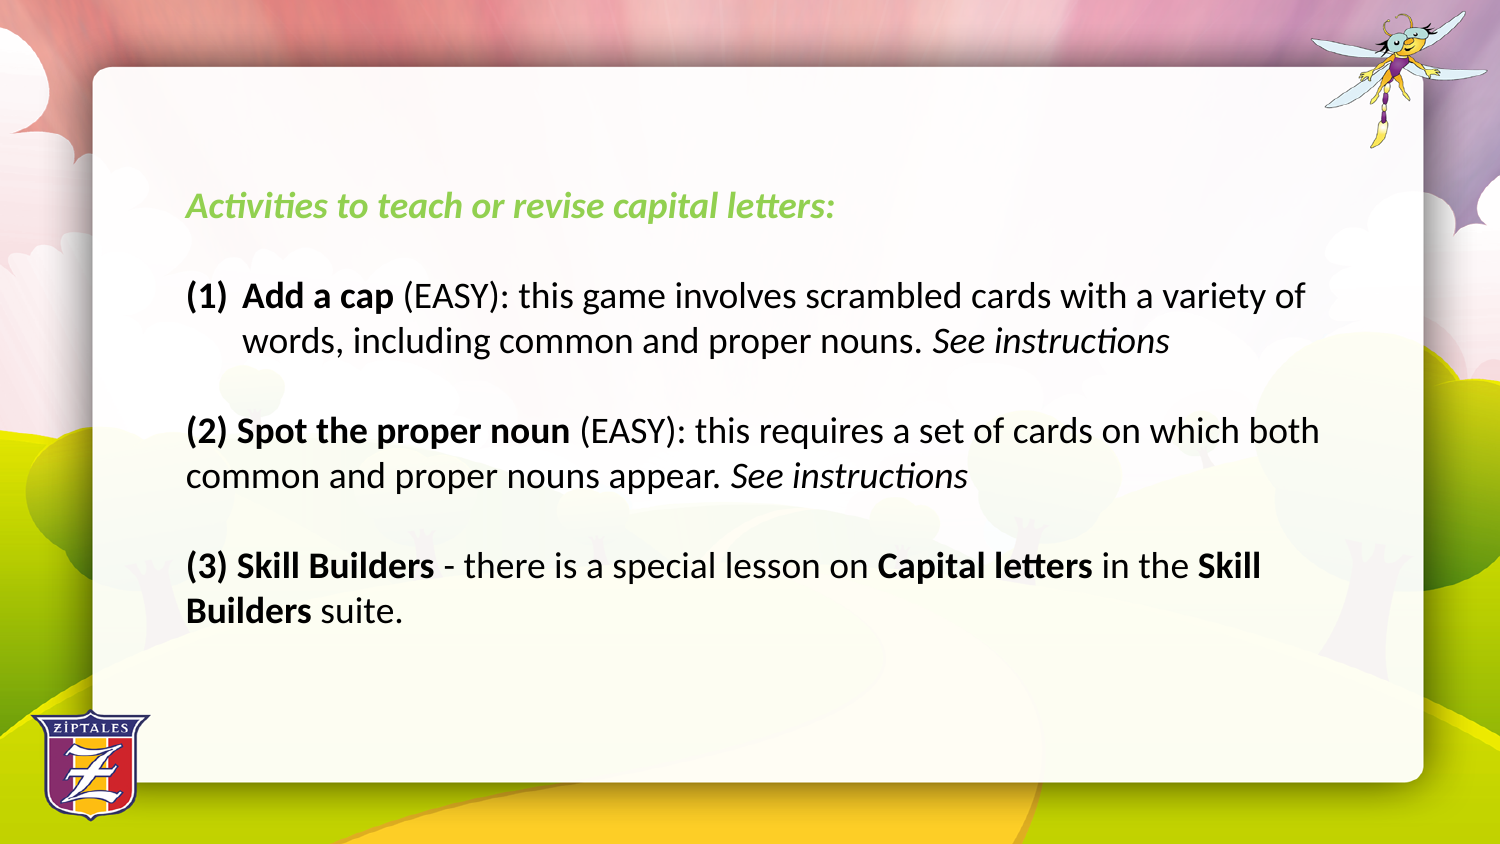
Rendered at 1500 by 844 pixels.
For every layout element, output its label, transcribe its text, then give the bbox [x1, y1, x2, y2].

text_box Activities to teach or revise capital letters: Add a cap (EASY): this game involves scrambled cards with a variety of words, including common and proper nouns. See instructions (2) Spot the proper noun (EASY): this requires a set of cards on which both common and proper nouns appear. See instructions (3) Skill Builders - there is a special lesson on Capital letters in the Skill Builders suite. [171, 173, 1353, 639]
picture [0, 0, 1500, 844]
